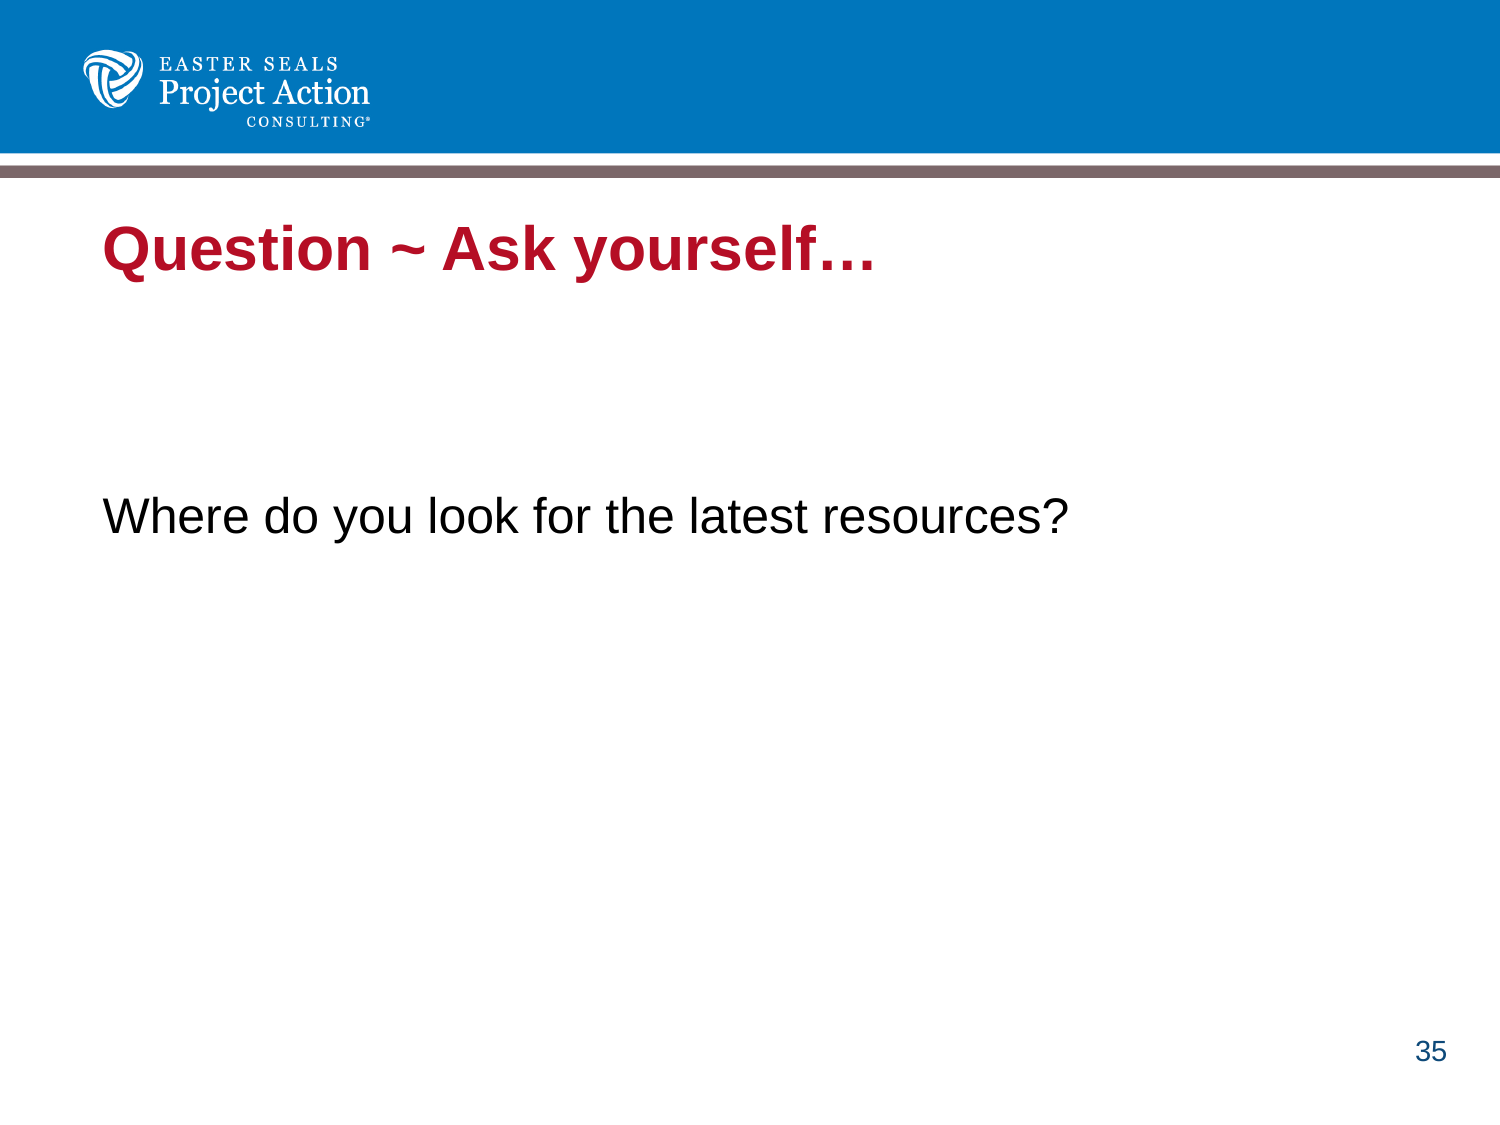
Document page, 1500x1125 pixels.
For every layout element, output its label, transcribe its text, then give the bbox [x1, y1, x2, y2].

picture [0, 0, 1500, 185]
title Question ~ Ask yourself… [87, 200, 1363, 300]
list Where do you look for the latest resources? [87, 312, 1363, 938]
slide_number 35 [1149, 1025, 1463, 1100]
